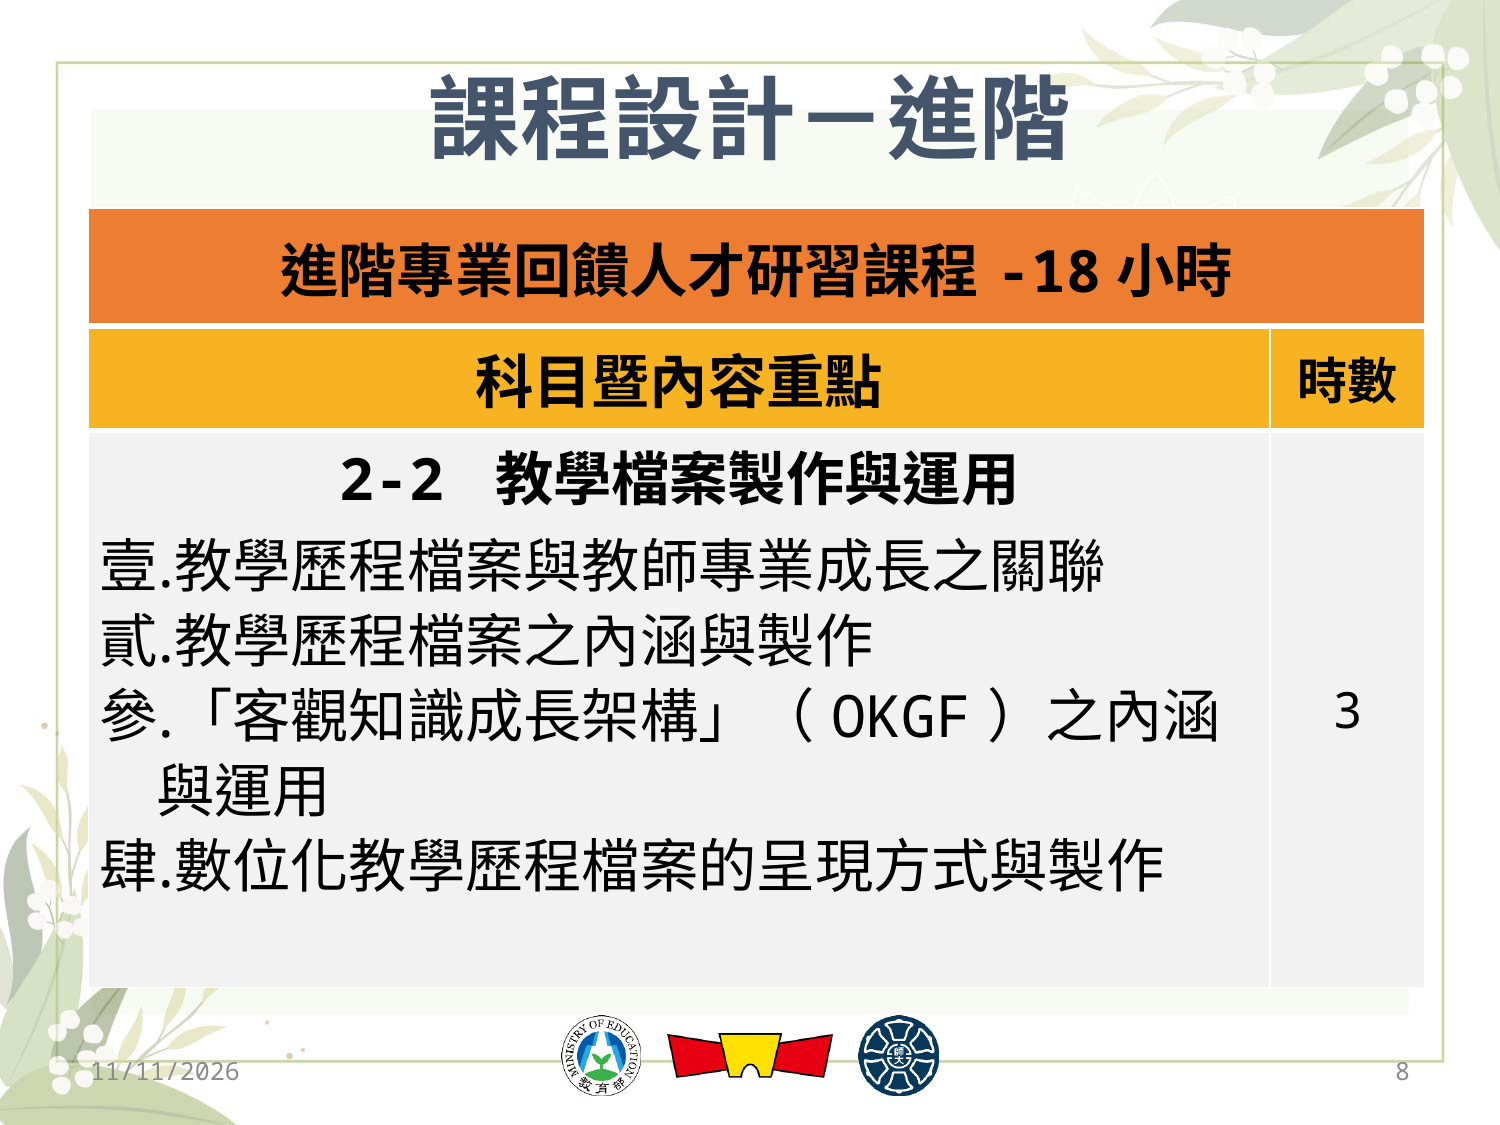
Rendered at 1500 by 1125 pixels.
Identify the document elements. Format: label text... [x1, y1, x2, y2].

table_cell 2-2 教學檔案製作與運用 教學歷程檔案與教師專業成長之關聯 教學歷程檔案之內涵與製作 「客觀知識成長架構」（OKGF）之內涵與運用 數位化教學歷程檔案的呈現方式與製作 [89, 433, 1269, 987]
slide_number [75, 1042, 425, 1103]
table_cell 3 [1271, 433, 1424, 987]
table_cell 時數 [1271, 329, 1424, 428]
picture [0, 0, 1500, 1125]
title 課程設計－進階 [75, 22, 1425, 210]
table_header 進階專業回饋人才研習課程-18小時 [89, 209, 1424, 323]
slide_number 8 [1074, 1042, 1425, 1103]
table_cell 科目暨內容重點 [89, 329, 1269, 428]
